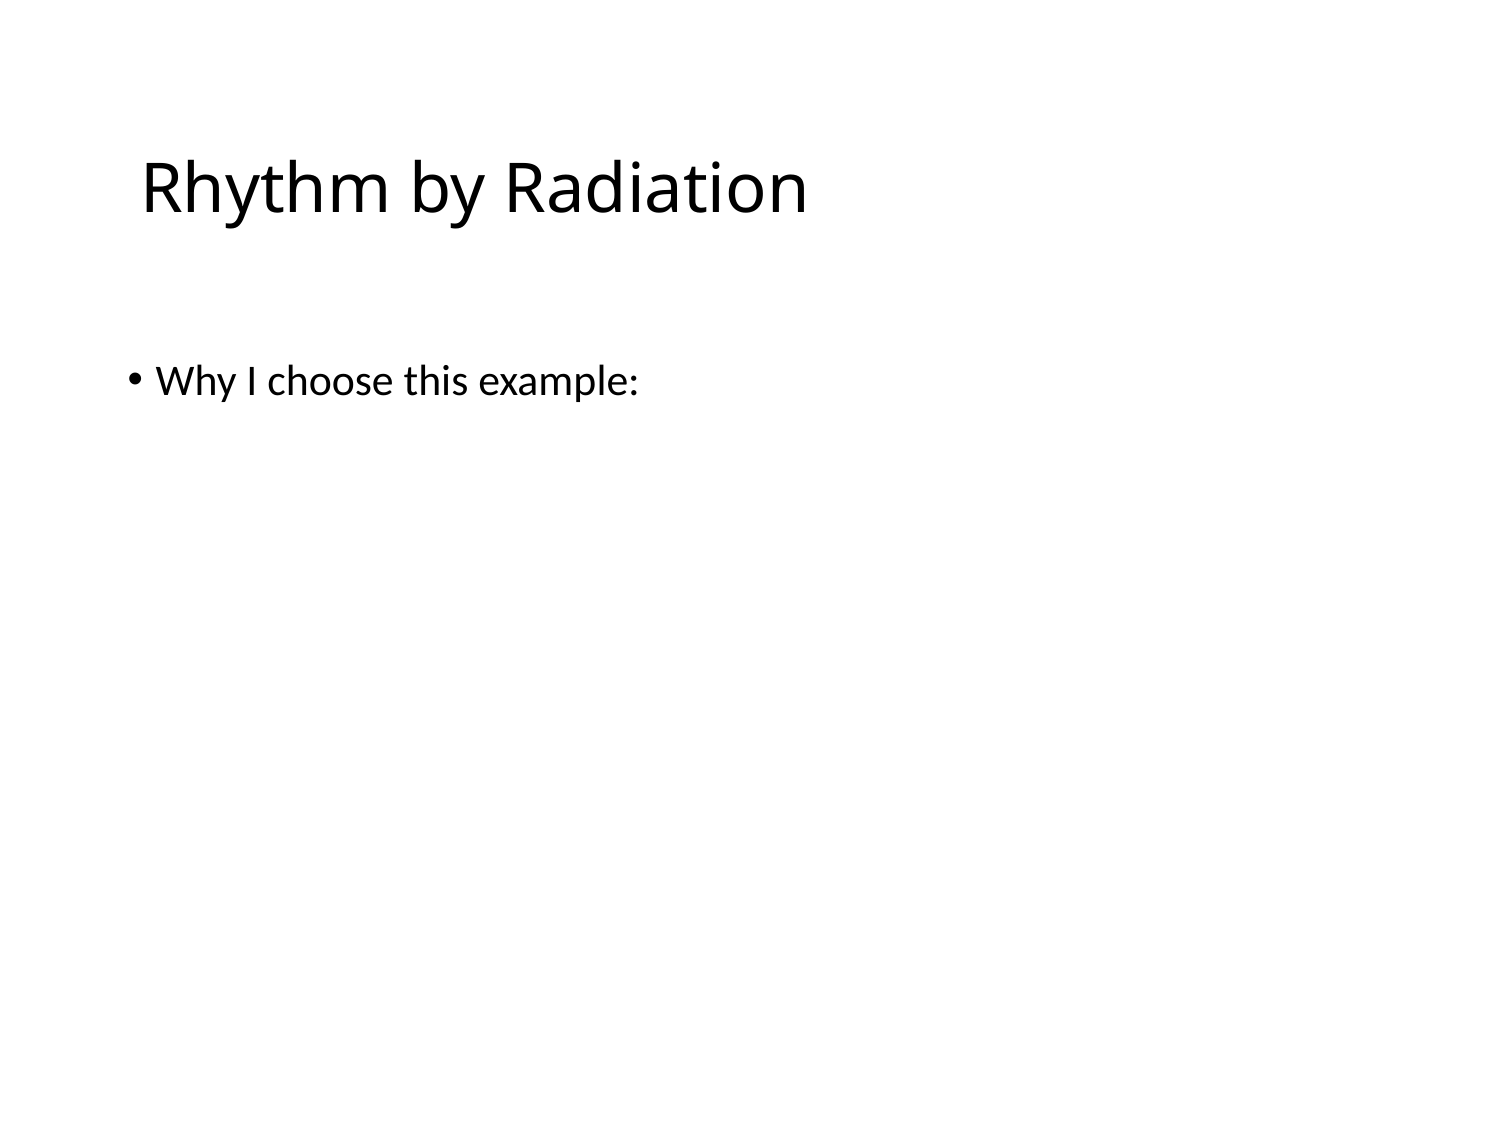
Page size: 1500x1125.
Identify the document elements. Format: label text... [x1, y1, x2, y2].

title Rhythm by Radiation [125, 137, 1400, 325]
list Why I choose this example: [112, 350, 738, 1025]
